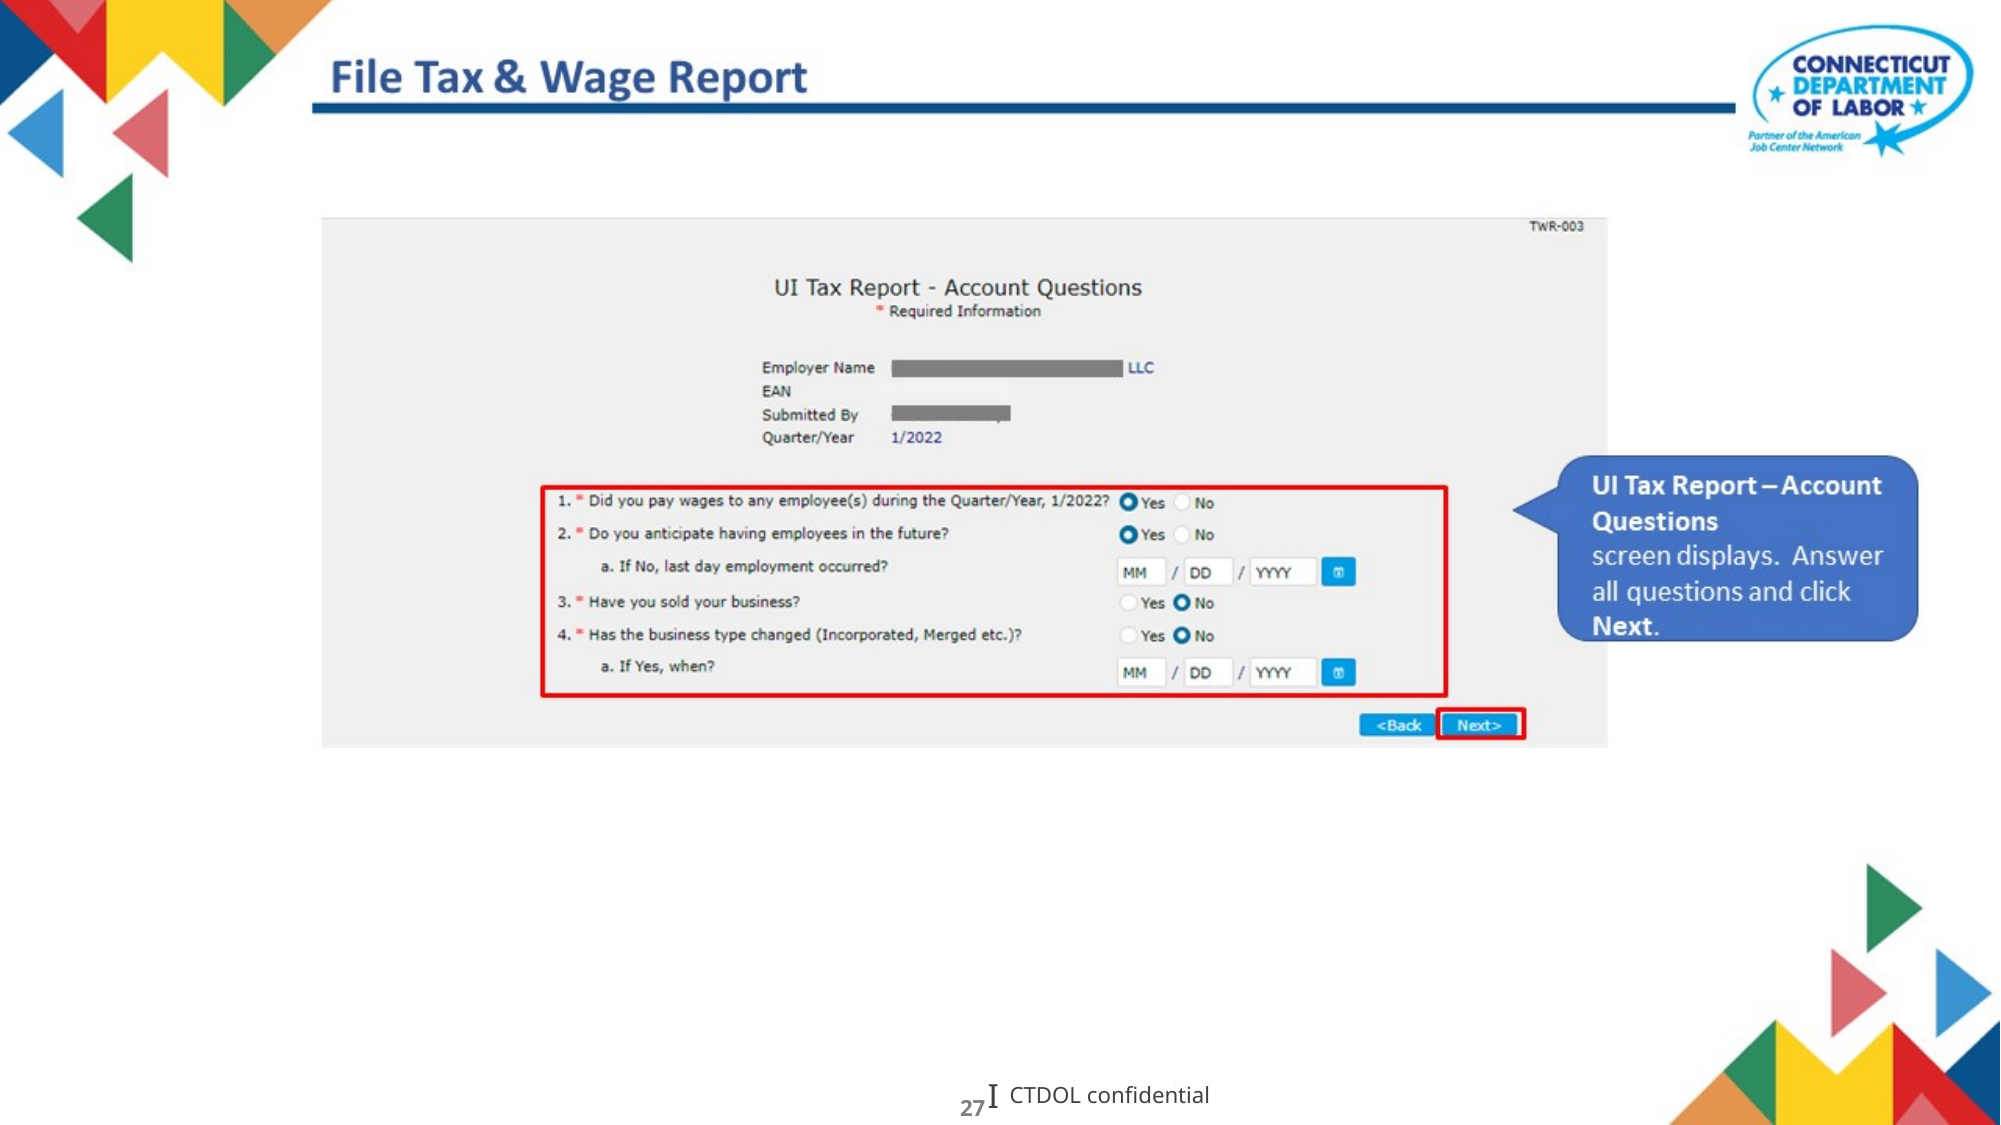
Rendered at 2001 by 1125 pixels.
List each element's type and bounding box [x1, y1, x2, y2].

picture [0, 0, 2000, 1125]
text_box [942, 1069, 1176, 1121]
